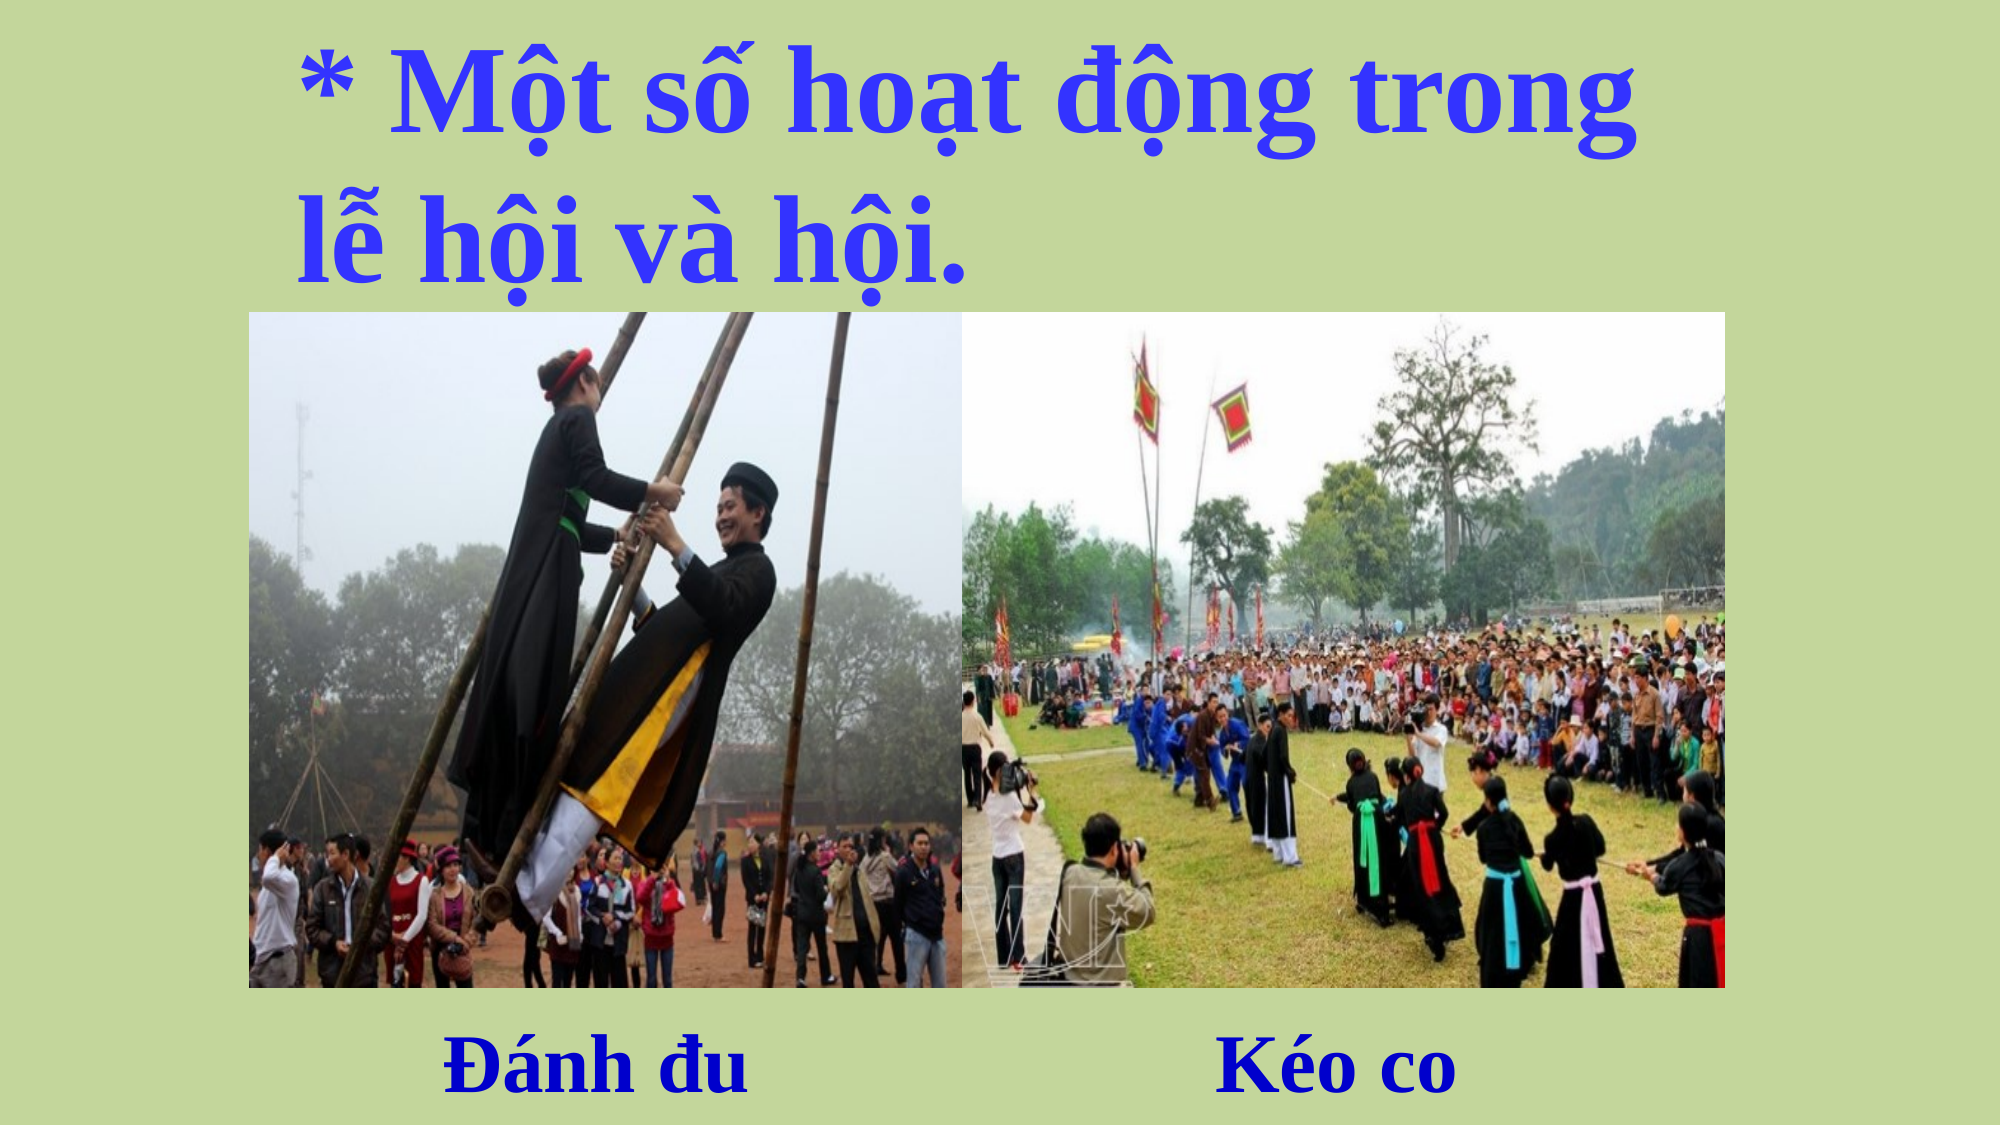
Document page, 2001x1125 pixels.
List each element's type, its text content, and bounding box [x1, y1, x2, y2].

text_box Đánh đu [387, 1001, 825, 1117]
text_box Kéo co [1028, 1001, 1666, 1117]
text_box * Một số hoạt động trong lễ hội và hội. [281, 0, 1694, 310]
picture [249, 312, 1726, 988]
